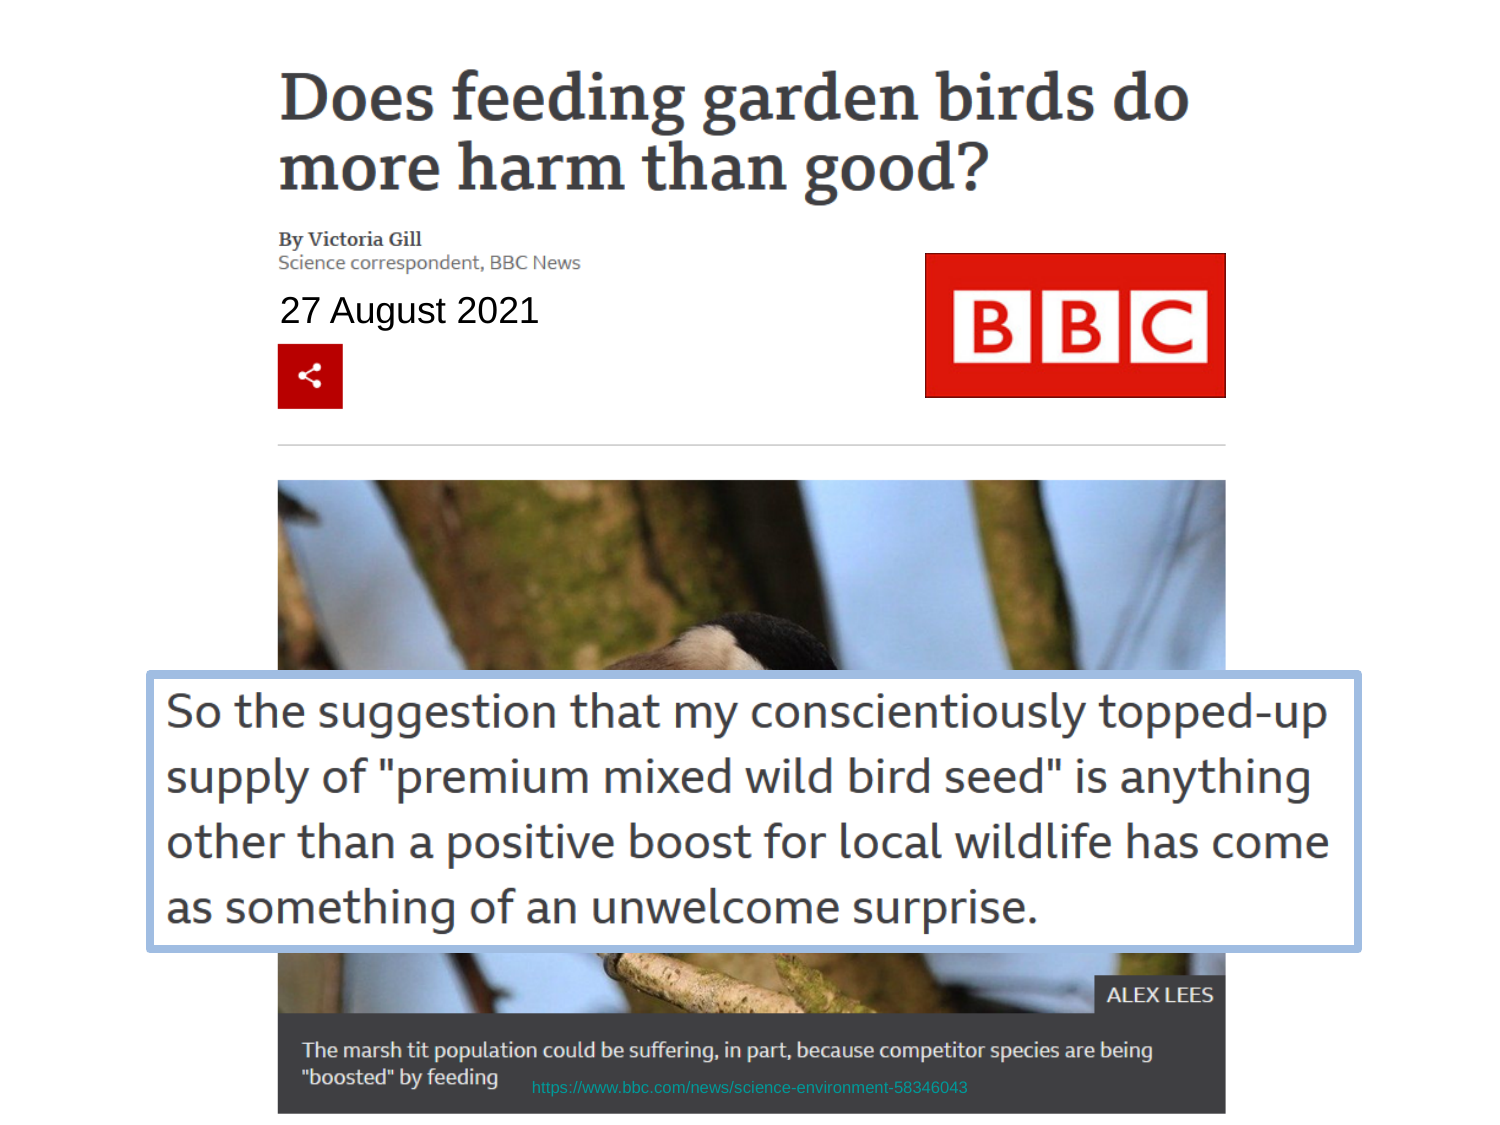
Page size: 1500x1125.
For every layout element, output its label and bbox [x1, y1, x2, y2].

picture [153, 56, 1355, 1121]
